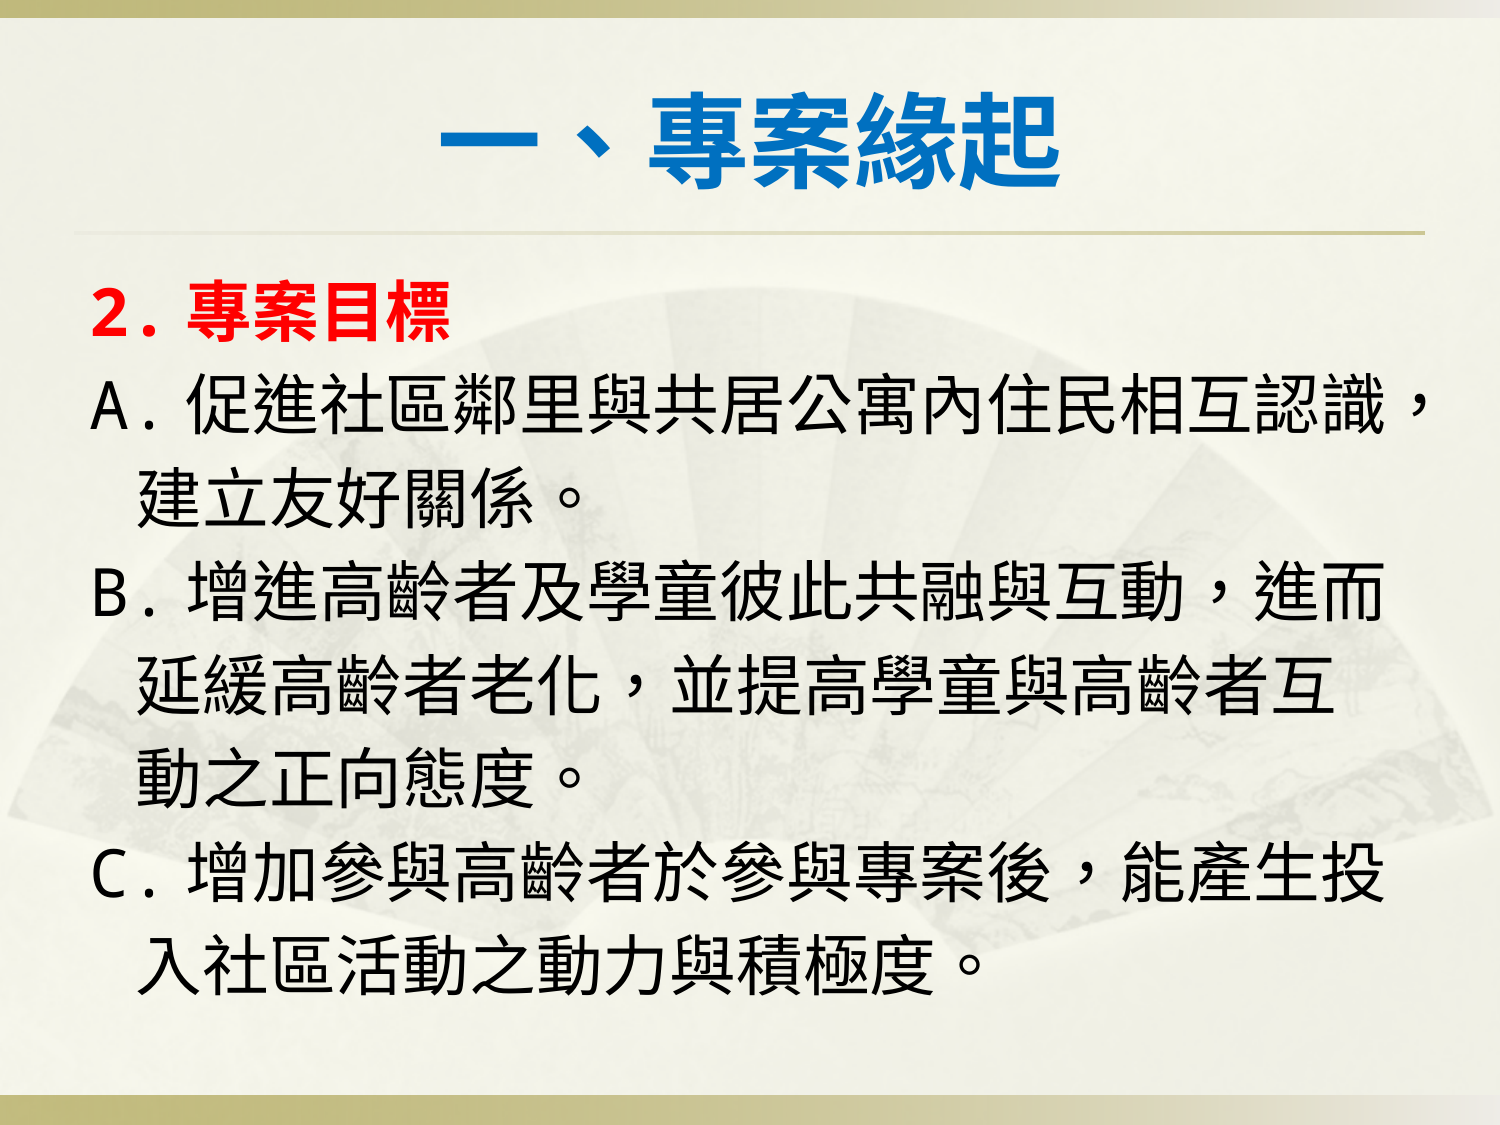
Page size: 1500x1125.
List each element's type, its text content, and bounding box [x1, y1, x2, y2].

list 2.專案目標 A.促進社區鄰里與共居公寓內住民相互認識， 建立友好關係。 B.增進高齡者及學童彼此共融與互動，進而 延緩高齡者老化，並提高學童與高齡者互 動之正向態度。 C.增加參與高齡者於參與專案後，能產生投 入社區活動之動力與積極度。 [75, 262, 1425, 1032]
title 一、專案緣起 [75, 45, 1425, 233]
